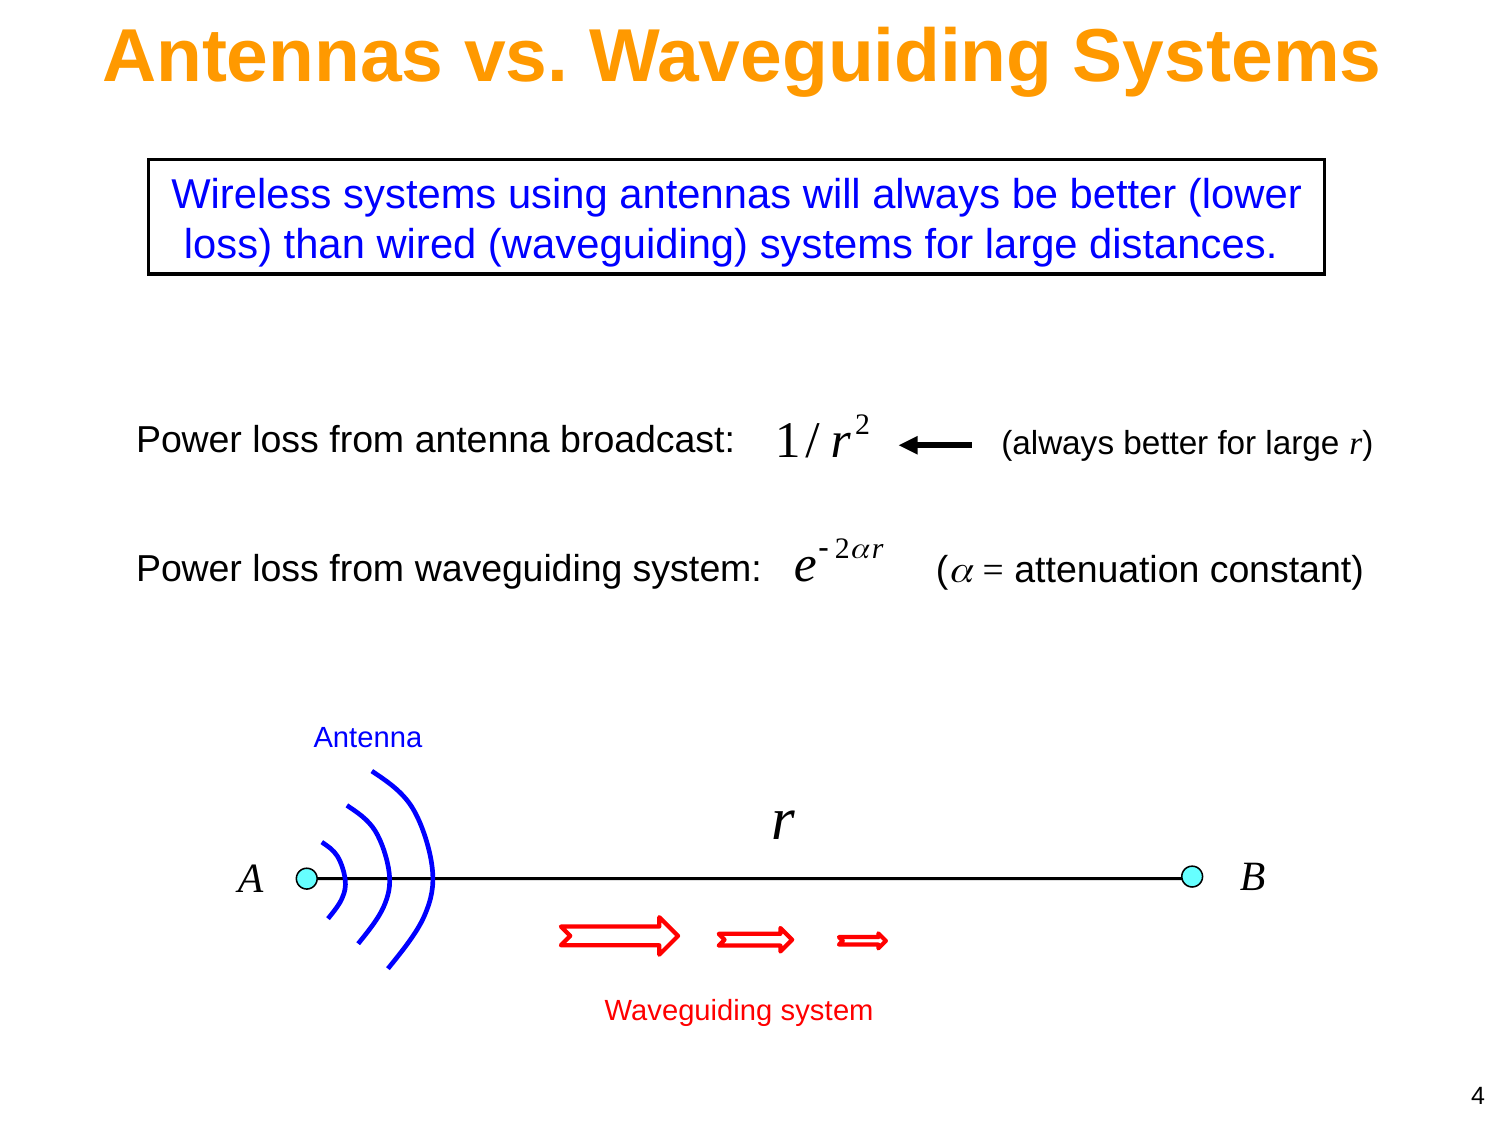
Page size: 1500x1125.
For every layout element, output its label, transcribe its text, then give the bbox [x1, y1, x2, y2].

text_box Power loss from antenna broadcast: [121, 407, 761, 468]
text_box (always better for large r) [986, 413, 1389, 469]
text_box Power loss from waveguiding system: [121, 536, 782, 597]
text_box ( = attenuation constant) [921, 537, 1379, 598]
text_box Antennas vs. Waveguiding Systems [45, 9, 1419, 95]
slide_number 4 [1149, 1065, 1500, 1125]
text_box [786, 525, 895, 595]
text_box Wireless systems using antennas will always be better (lower loss) than wired (waveguiding) systems for large distances. [148, 159, 1325, 274]
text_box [222, 710, 1281, 1036]
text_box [772, 401, 881, 471]
